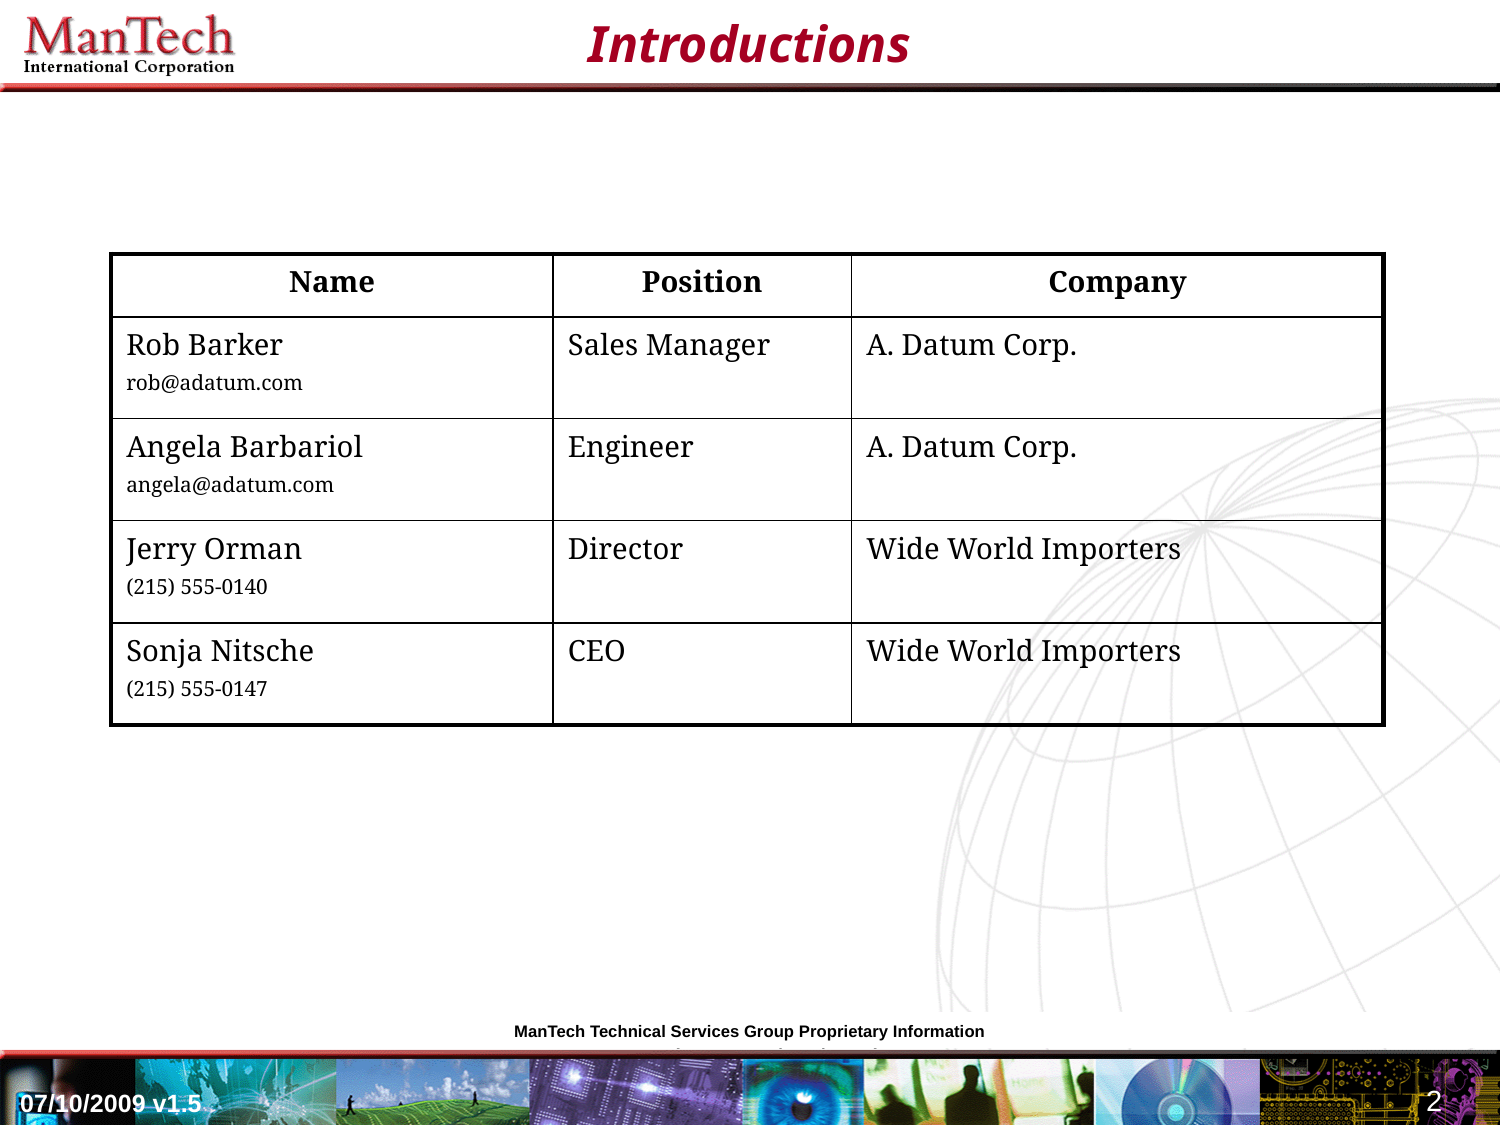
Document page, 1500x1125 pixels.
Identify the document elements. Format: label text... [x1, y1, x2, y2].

text_box ManTech Technical Services Group Proprietary Information [0, 1012, 1500, 1048]
table_cell A. Datum Corp. [852, 419, 1381, 520]
table_header Company [852, 256, 1381, 316]
table_cell Angela Barbariol angela@adatum.com [113, 419, 552, 520]
table_header Position [554, 256, 851, 316]
table_cell Sales Manager [554, 318, 851, 418]
table_cell Rob Barker rob@adatum.com [113, 318, 552, 418]
table_cell Jerry Orman (215) 555-0140 [113, 521, 552, 622]
table_cell Wide World Importers [852, 521, 1381, 622]
table_cell Engineer [554, 419, 851, 520]
table_cell Director [554, 521, 851, 622]
table_cell CEO [554, 624, 851, 723]
table_header Name [113, 256, 552, 316]
table_cell Wide World Importers [852, 624, 1381, 723]
title Introductions [0, 4, 1500, 80]
table_cell Sonja Nitsche (215) 555-0147 [113, 624, 552, 723]
table_cell A. Datum Corp. [852, 318, 1381, 418]
